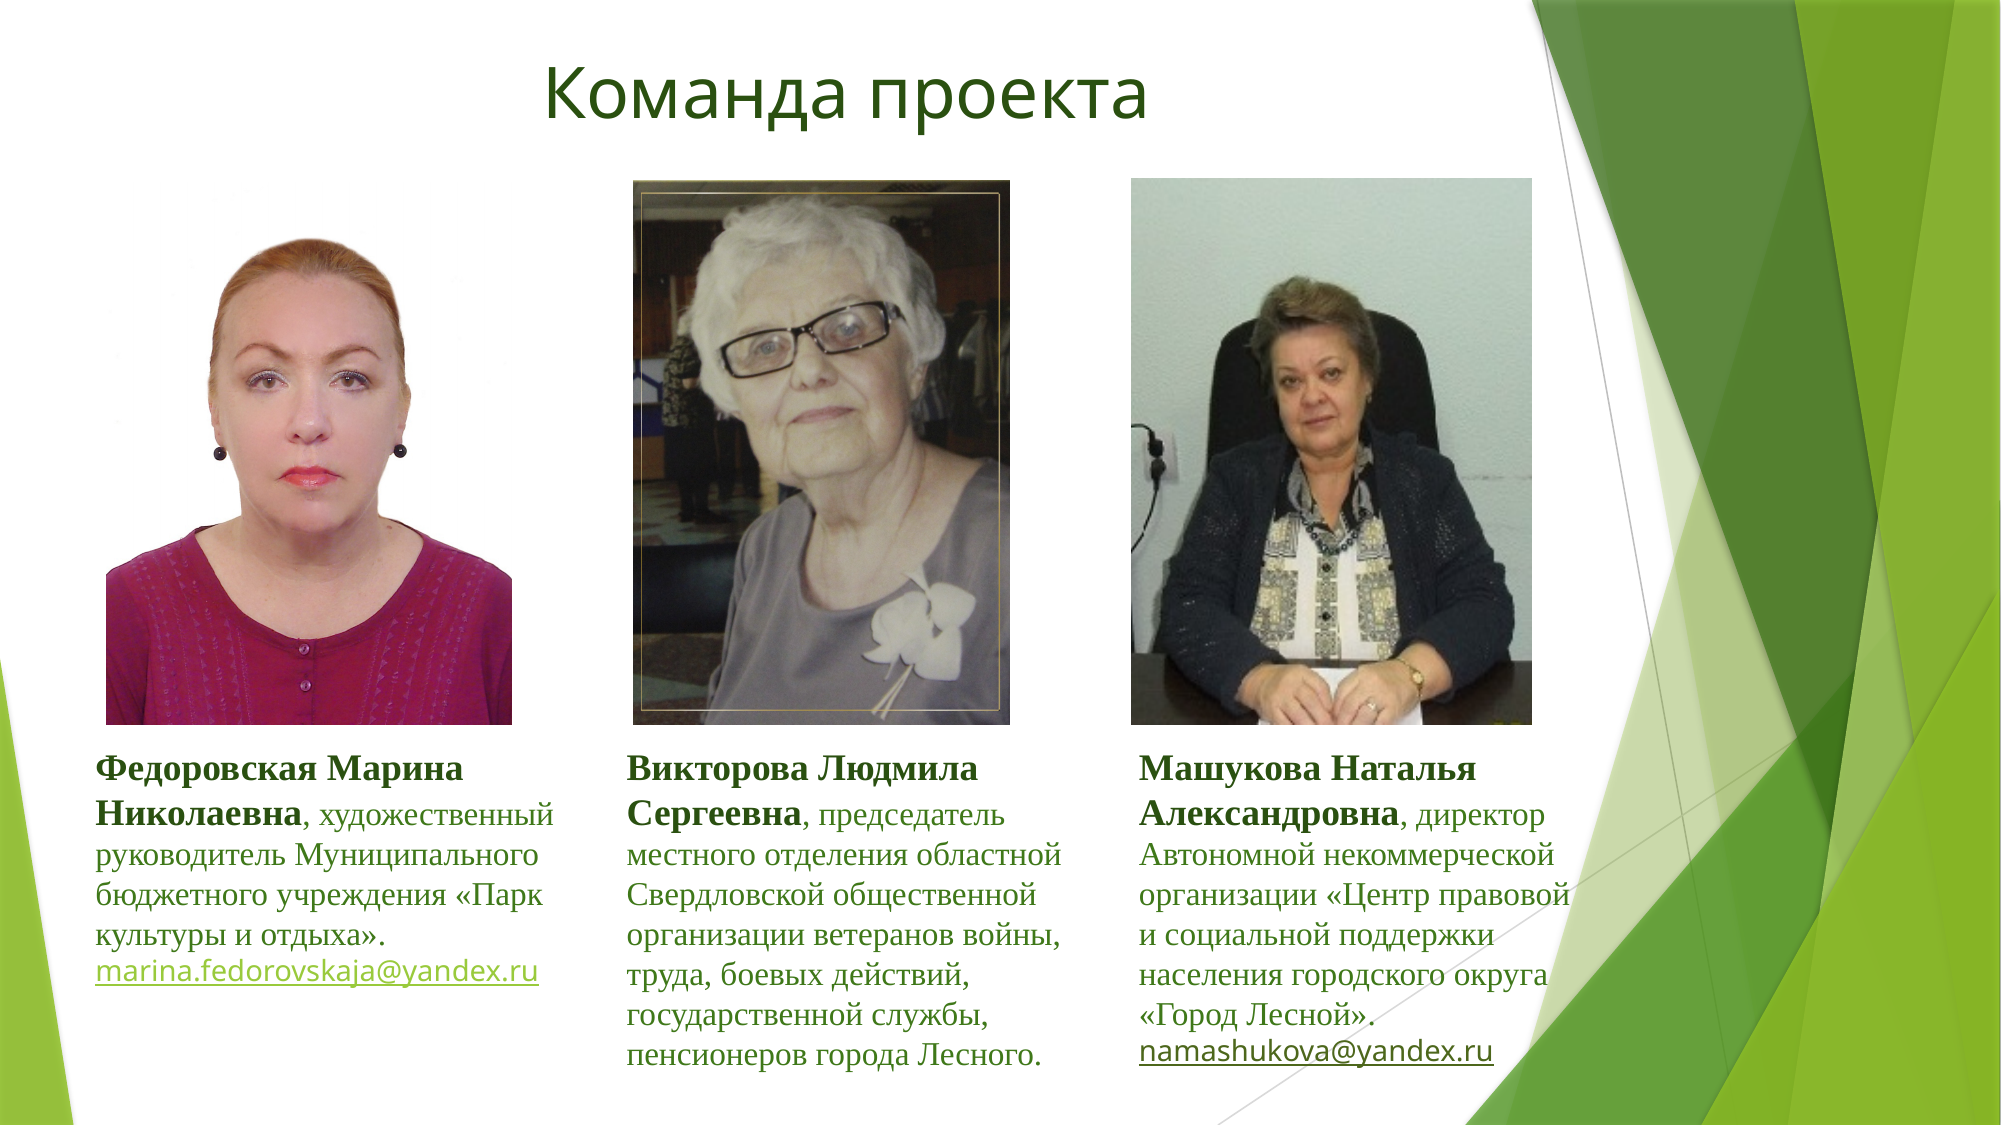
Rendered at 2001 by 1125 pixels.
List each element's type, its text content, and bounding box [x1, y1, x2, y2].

title Команда проекта [527, 40, 1175, 146]
text_box Машукова Наталья Александровна, директор Автономной некоммерческой организации «Центр правовой и социальной поддержки населения городского округа «Город Лесной». namashukova@yandex.ru [1124, 735, 1594, 1080]
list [105, 181, 512, 726]
text_box Викторова Людмила Сергеевна, председатель местного отделения областной Свердловской общественной организации ветеранов войны, труда, боевых действий, государственной службы, пенсионеров города Лесного. [611, 735, 1090, 1080]
picture [1131, 177, 1533, 726]
text_box Федоровская Марина Николаевна, художественный руководитель Муниципального бюджетного учреждения «Парк культуры и отдыха». marina.fedorovskaja@yandex.ru [80, 735, 578, 1000]
picture [632, 179, 1011, 726]
